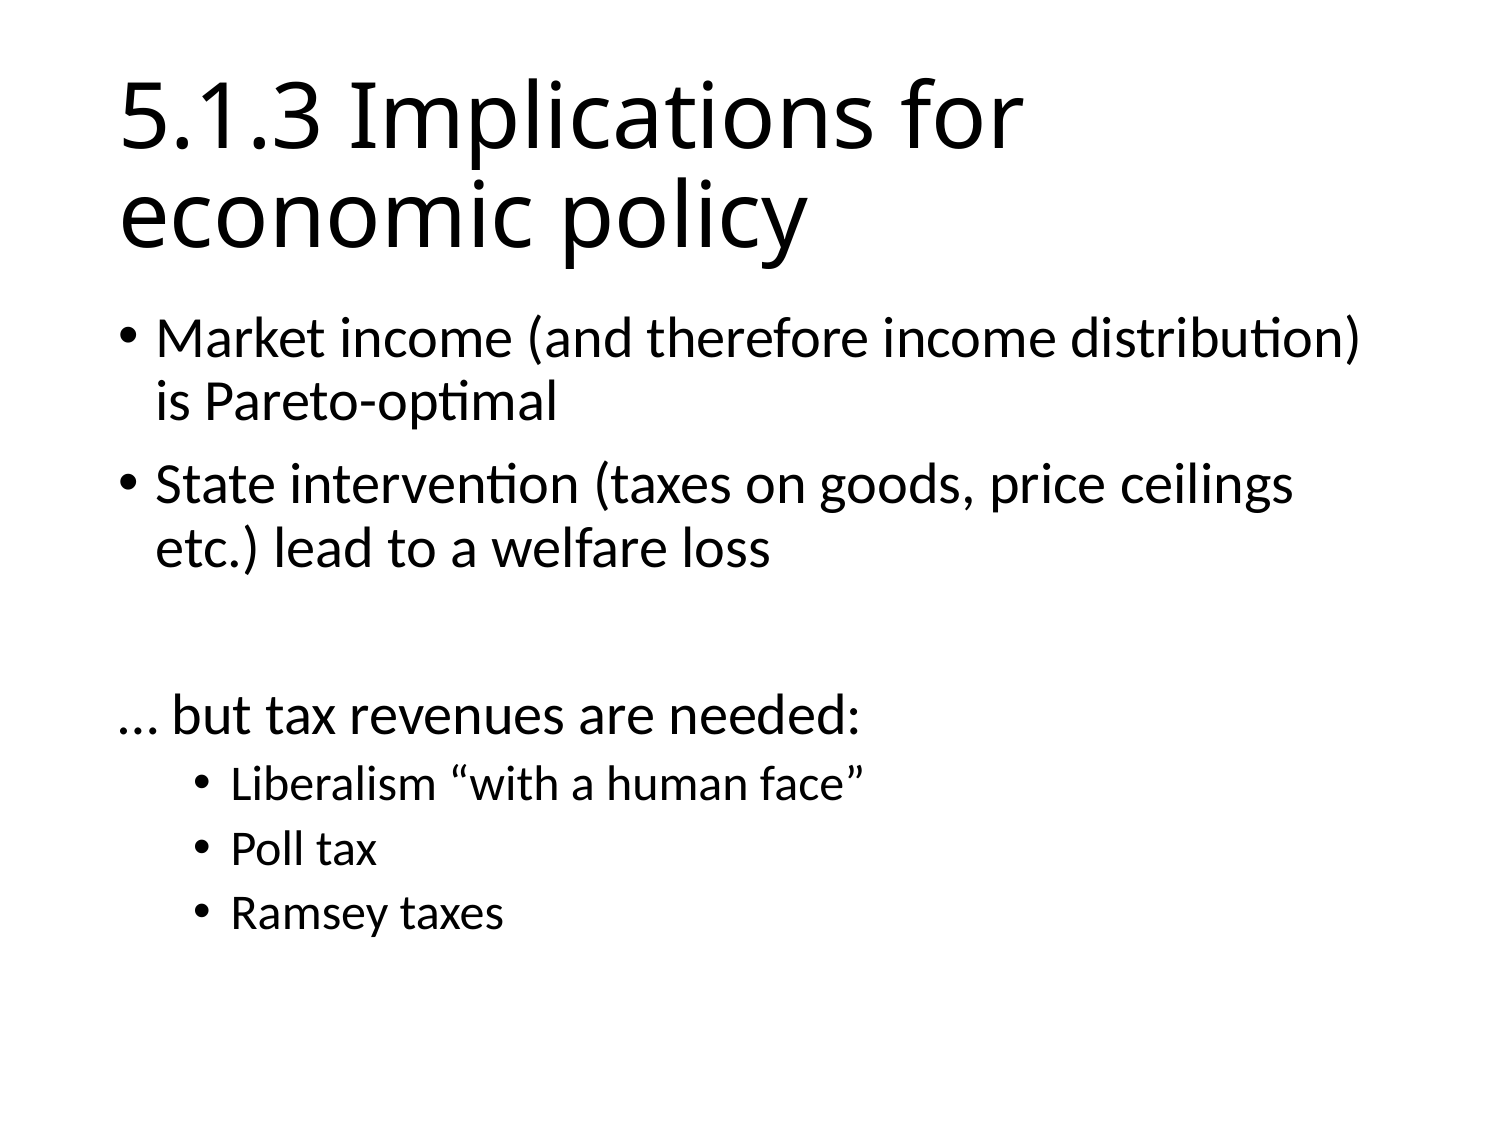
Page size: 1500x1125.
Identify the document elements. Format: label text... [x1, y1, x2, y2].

list Market income (and therefore income distribution) is Pareto-optimal State intervention (taxes on goods, price ceilings etc.) lead to a welfare loss … but tax revenues are needed: Liberalism “with a human face” Poll tax Ramsey taxes [103, 299, 1397, 1014]
title 5.1.3 Implications for economic policy [103, 59, 1397, 278]
